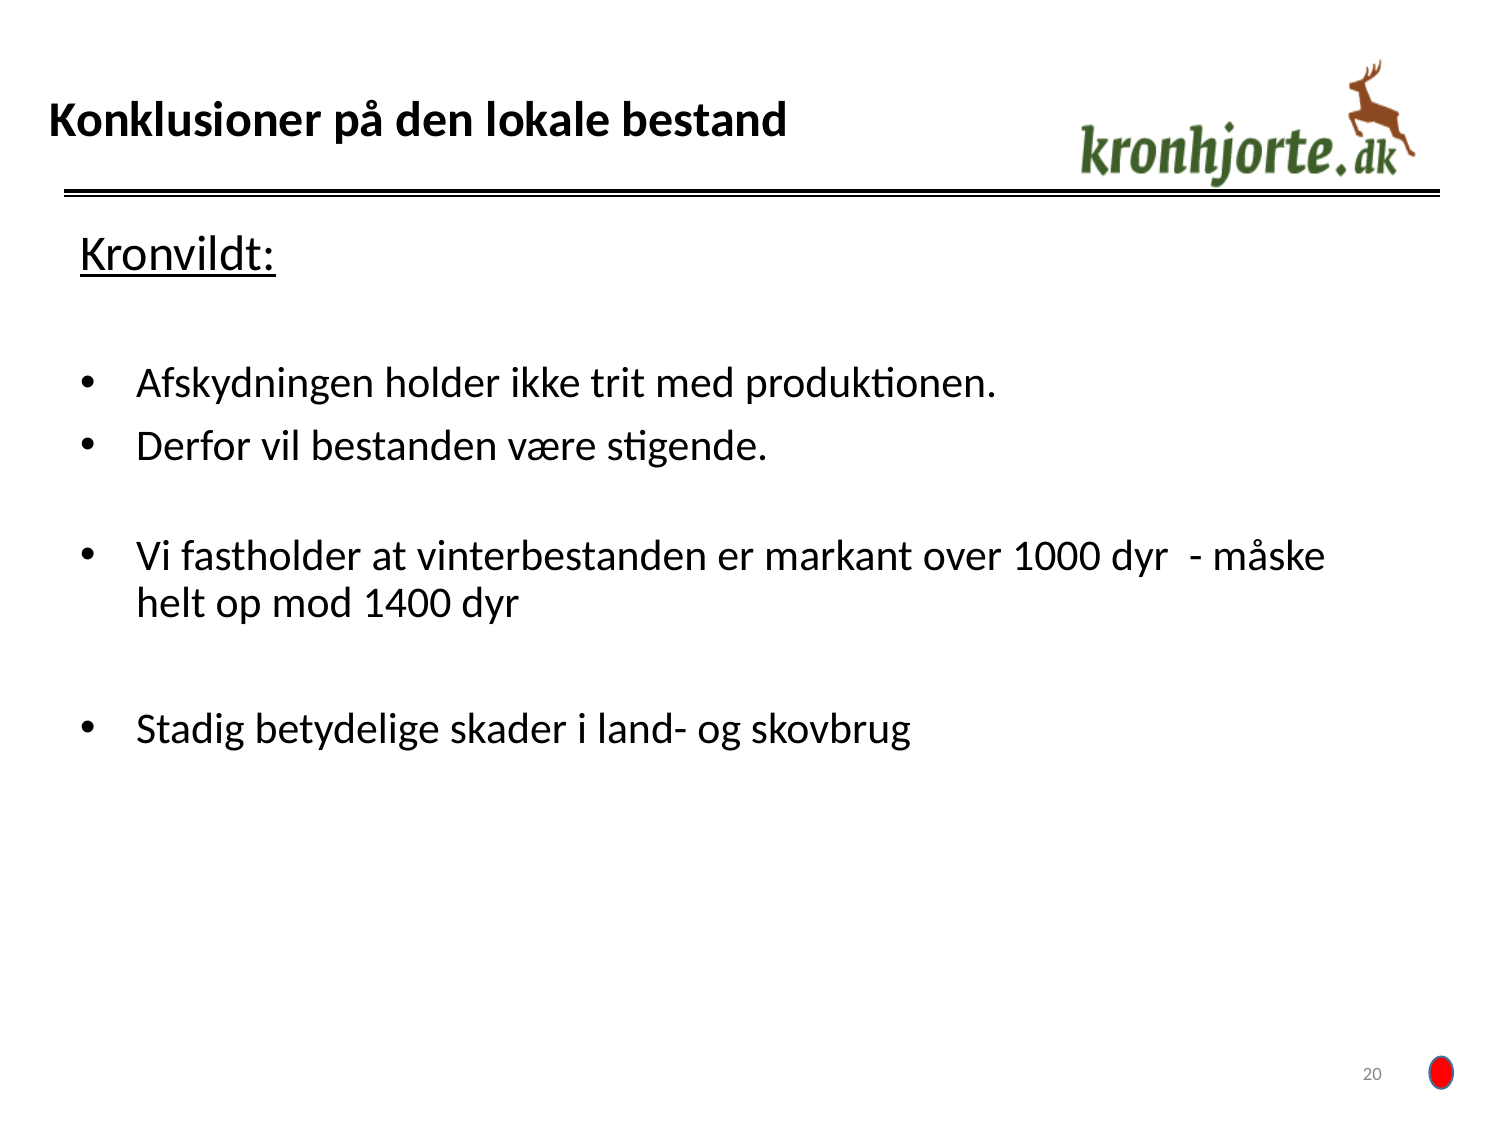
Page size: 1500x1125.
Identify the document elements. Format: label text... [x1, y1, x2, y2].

text_box Konklusioner på den lokale bestand [34, 10, 1385, 187]
list Kronvildt: Afskydningen holder ikke trit med produktionen. Derfor vil bestanden være stigende. Vi fastholder at vinterbestanden er markant over 1000 dyr - måske helt op mod 1400 dyr Stadig betydelige skader i land- og skovbrug [64, 219, 1415, 1059]
slide_number 20 [1059, 1042, 1397, 1103]
text_box [1429, 1056, 1454, 1089]
picture [1080, 58, 1417, 189]
